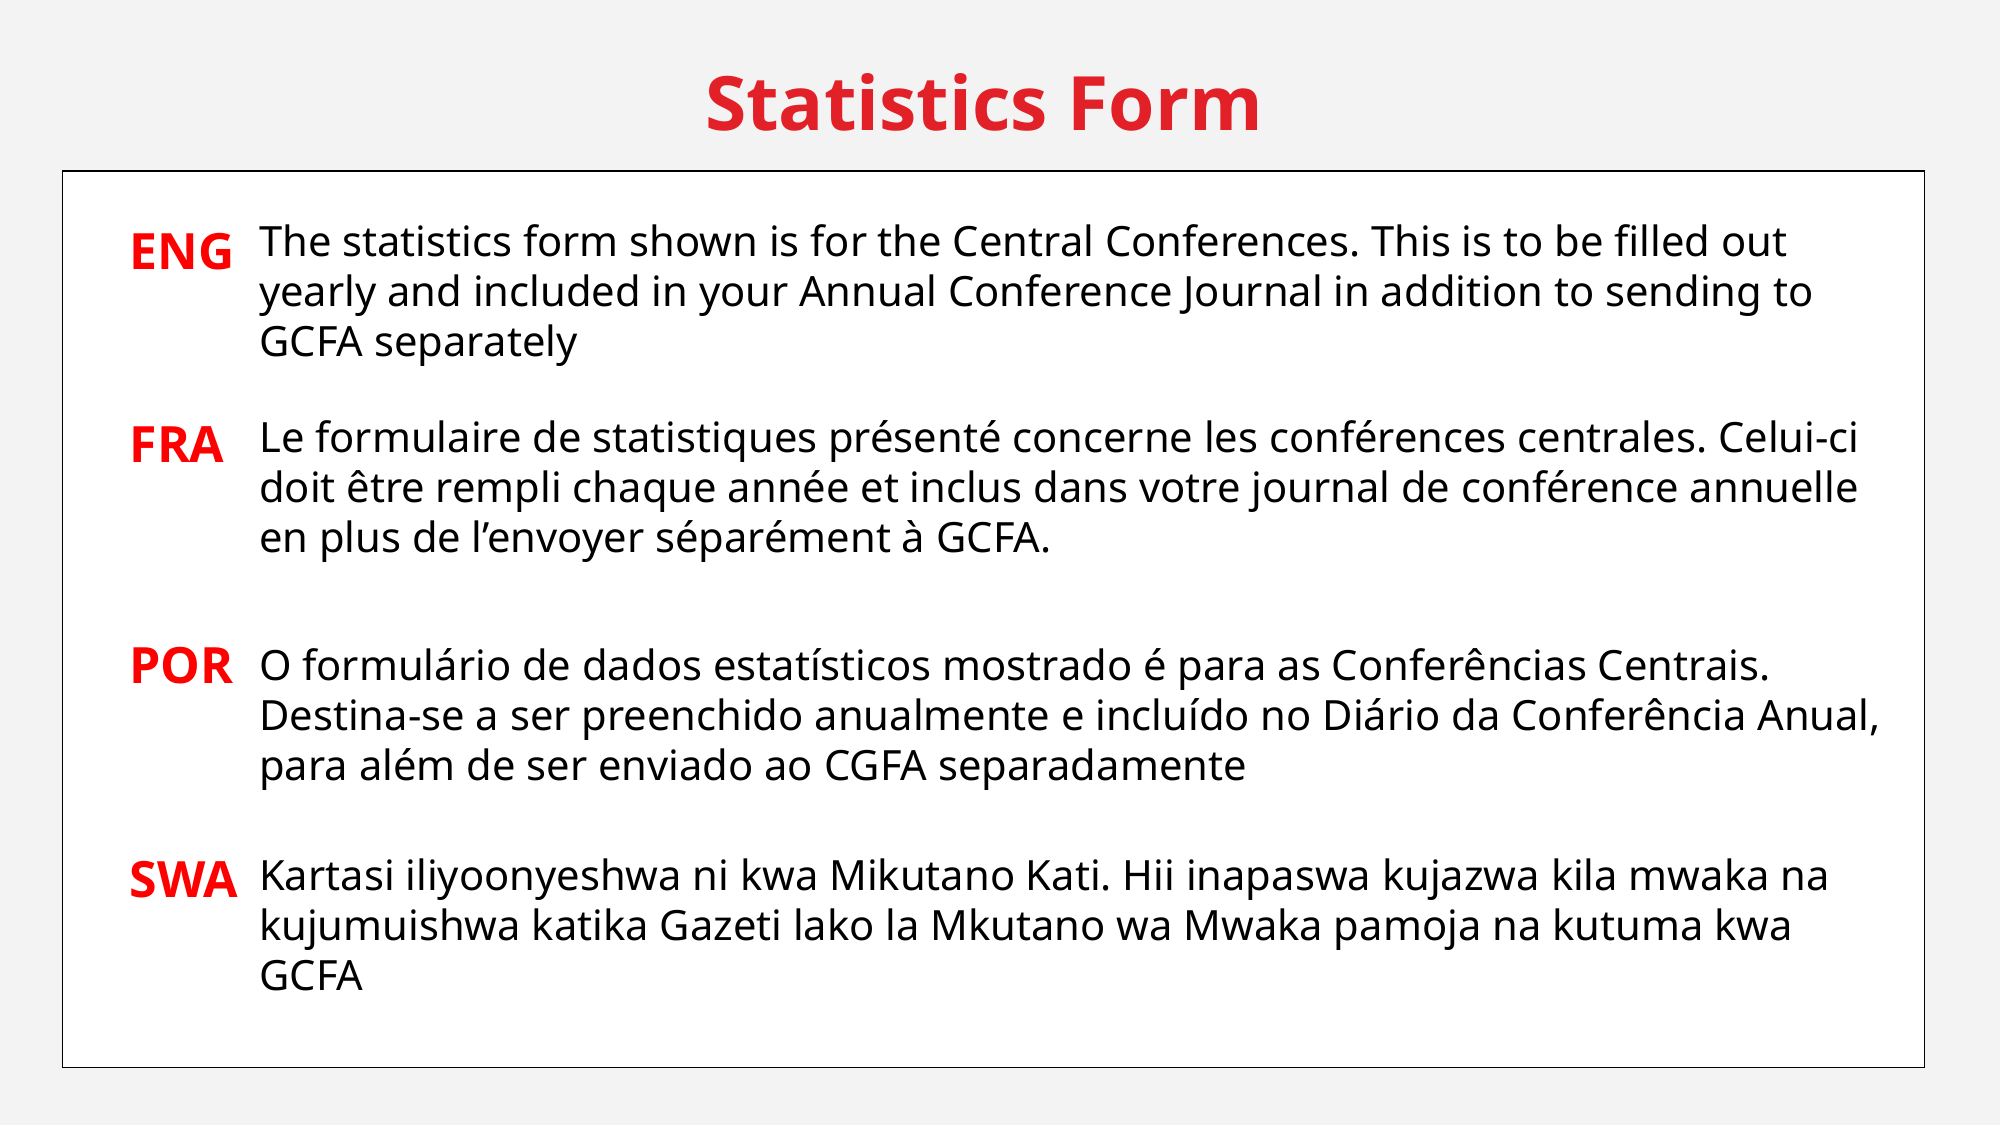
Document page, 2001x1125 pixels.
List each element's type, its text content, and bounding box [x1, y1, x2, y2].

text_box The statistics form shown is for the Central Conferences. This is to be filled out yearly and included in your Annual Conference Journal in addition to sending to GCFA separately [244, 207, 1908, 372]
text_box O formulário de dados estatísticos mostrado é para as Conferências Centrais. Destina-se a ser preenchido anualmente e incluído no Diário da Conferência Anual, para além de ser enviado ao CGFA separadamente [244, 631, 1908, 797]
text_box [62, 170, 1926, 1069]
text_box Statistics Form [44, 48, 1944, 153]
text_box Le formulaire de statistiques présenté concerne les conférences centrales. Celui-ci doit être rempli chaque année et inclus dans votre journal de conférence annuelle en plus de l’envoyer séparément à GCFA. [244, 403, 1908, 568]
text_box Kartasi iliyoonyeshwa ni kwa Mikutano Kati. Hii inapaswa kujazwa kila mwaka na kujumuishwa katika Gazeti lako la Mkutano wa Mwaka pamoja na kutuma kwa GCFA [244, 841, 1908, 1007]
text_box FRA [114, 405, 244, 480]
text_box SWA [114, 839, 277, 915]
text_box POR [114, 625, 277, 701]
text_box ENG [114, 212, 277, 287]
